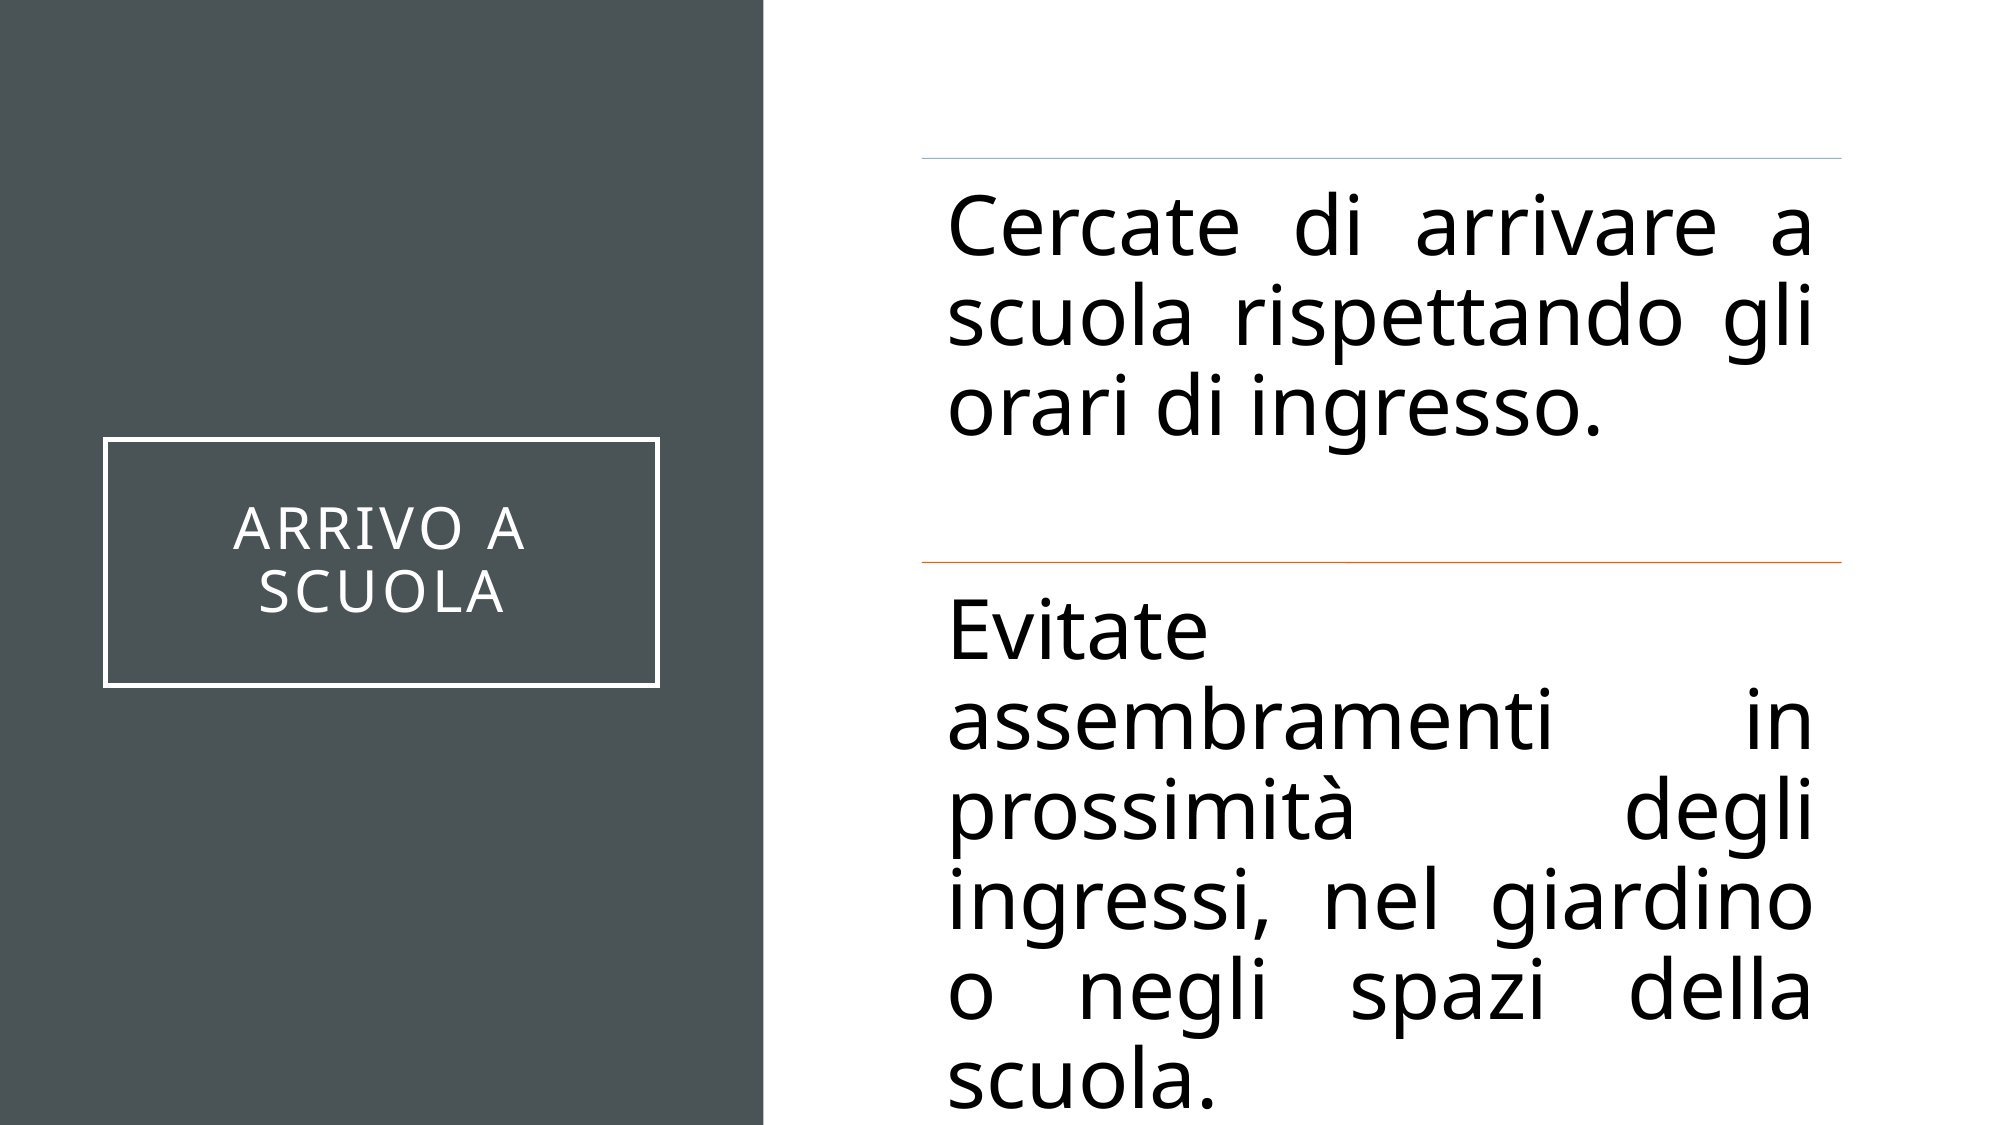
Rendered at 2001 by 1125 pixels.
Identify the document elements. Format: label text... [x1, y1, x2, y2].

text_box [764, 0, 2000, 1125]
text_box [0, 0, 764, 1125]
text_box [921, 158, 1842, 967]
title aRRIVO A SCUOLA [103, 437, 660, 688]
